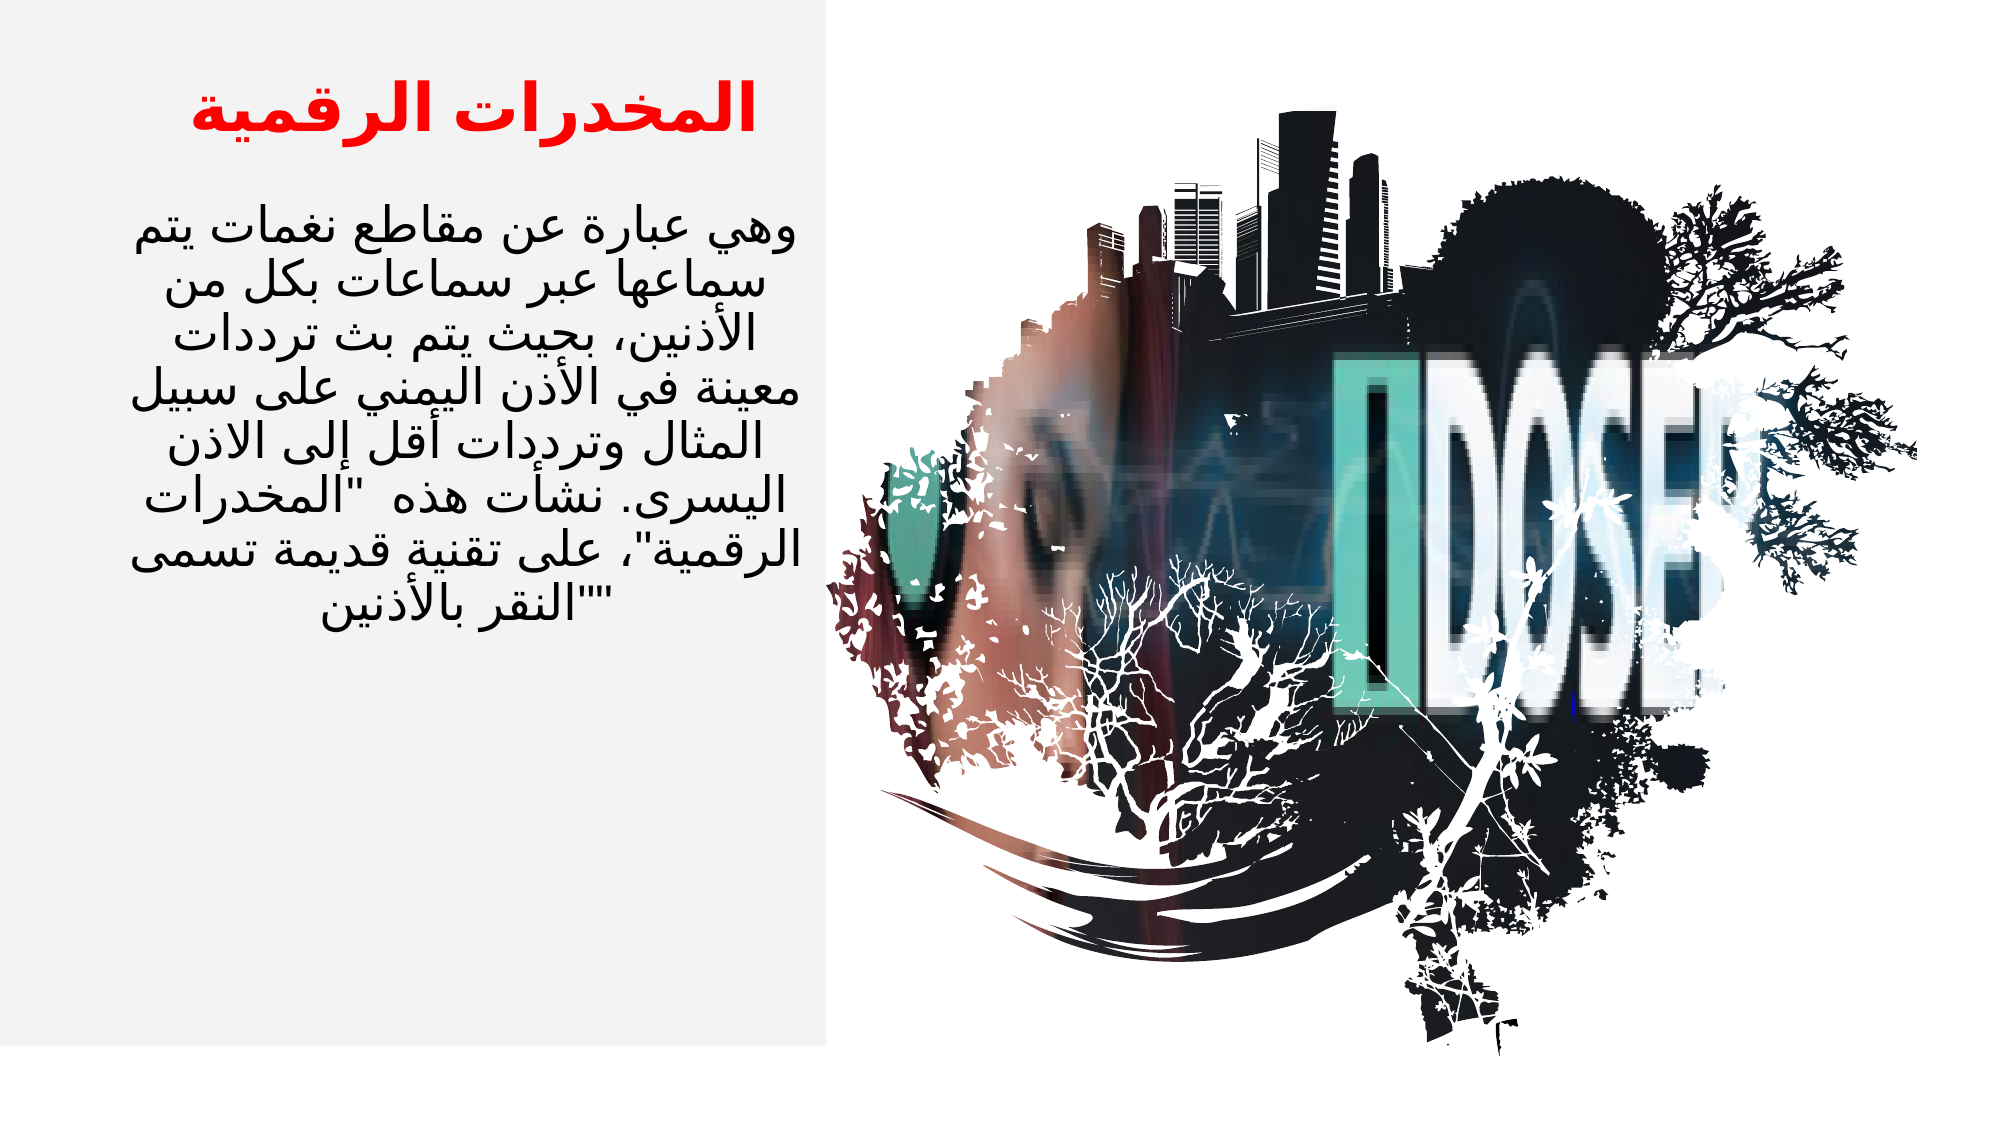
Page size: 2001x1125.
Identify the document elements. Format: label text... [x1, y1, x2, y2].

title المخدرات الرقمية وهي عبارة عن مقاطع نغمات يتم سماعها عبر سماعات بكل من الأذنين، بحيث يتم بث ترددات معينة في الأذن اليمني على سبيل المثال وترددات أقل إلى الاذن اليسرى. نشأت هذه "المخدرات الرقمية"، على تقنية قديمة تسمى "النقر بالأذنين" [0, 0, 827, 1046]
picture [826, 103, 1937, 1046]
